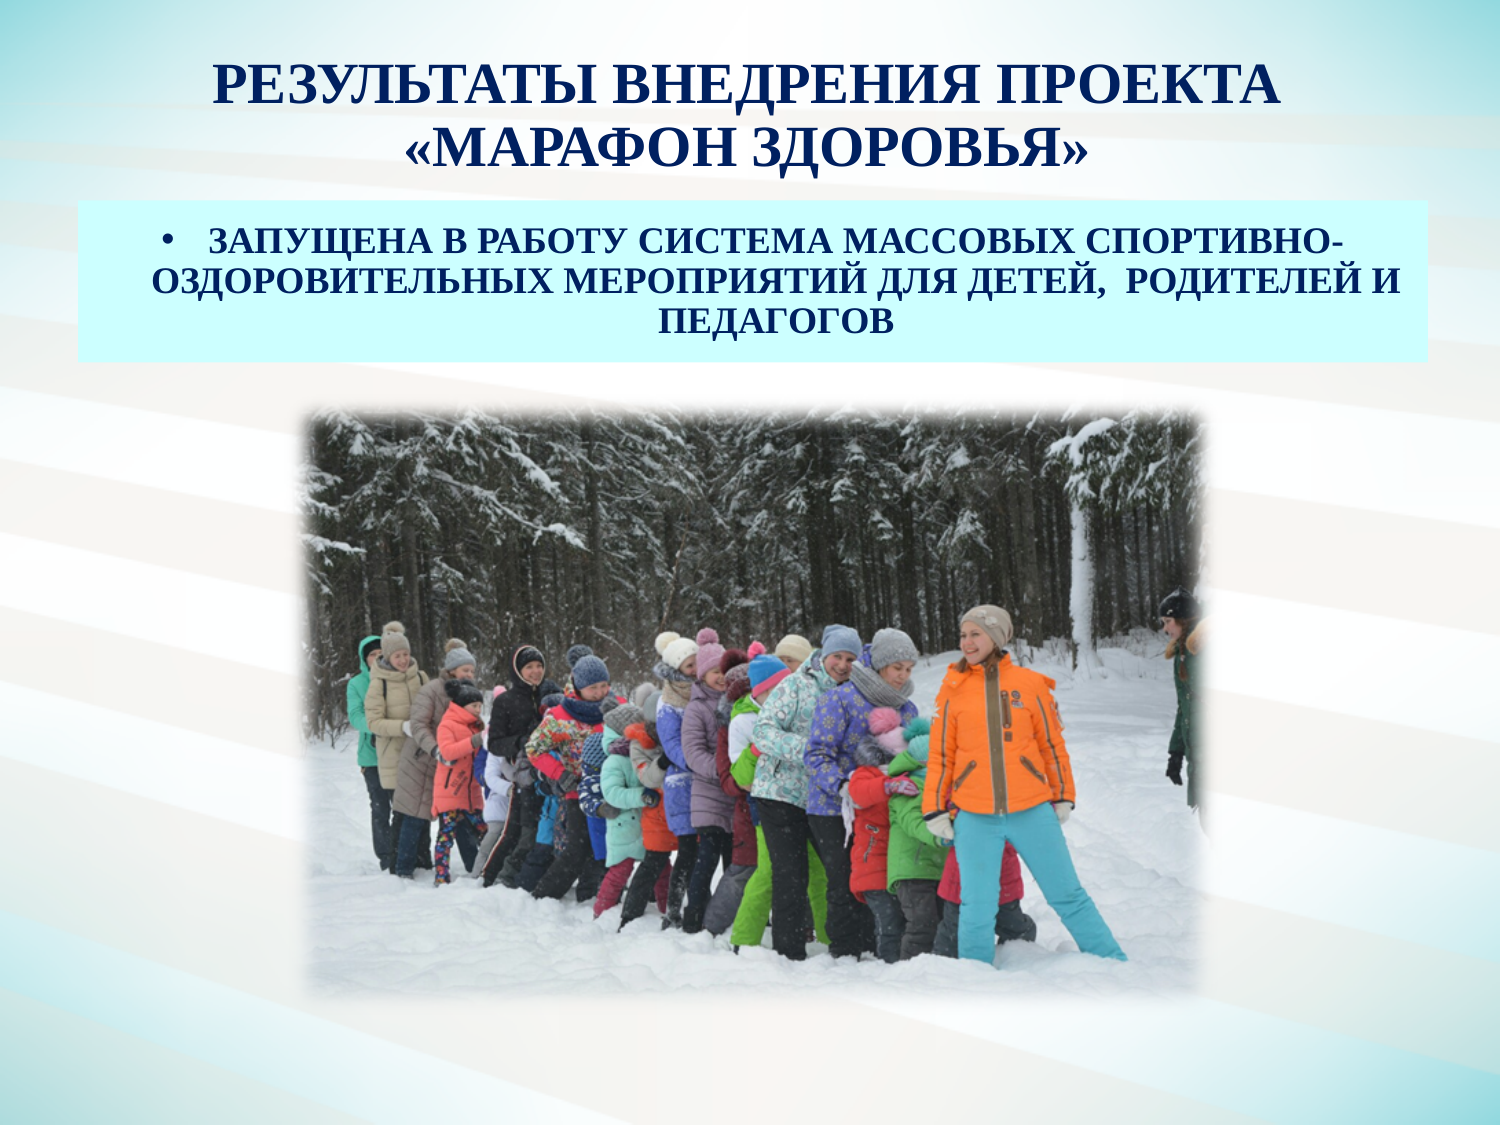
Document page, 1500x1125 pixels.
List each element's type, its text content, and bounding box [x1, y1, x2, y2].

picture [0, 0, 1500, 1125]
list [284, 394, 1222, 1020]
text_box ЗАПУЩЕНА В РАБОТУ СИСТЕМА МАССОВЫХ СПОРТИВНО-ОЗДОРОВИТЕЛЬНЫХ МЕРОПРИЯТИЙ ДЛЯ ДЕТЕЙ, РОДИТЕЛЕЙ И ПЕДАГОГОВ [78, 200, 1428, 363]
title РЕЗУЛЬТАТЫ ВНЕДРЕНИЯ ПРОЕКТА «МАРАФОН ЗДОРОВЬЯ» [71, 35, 1422, 198]
